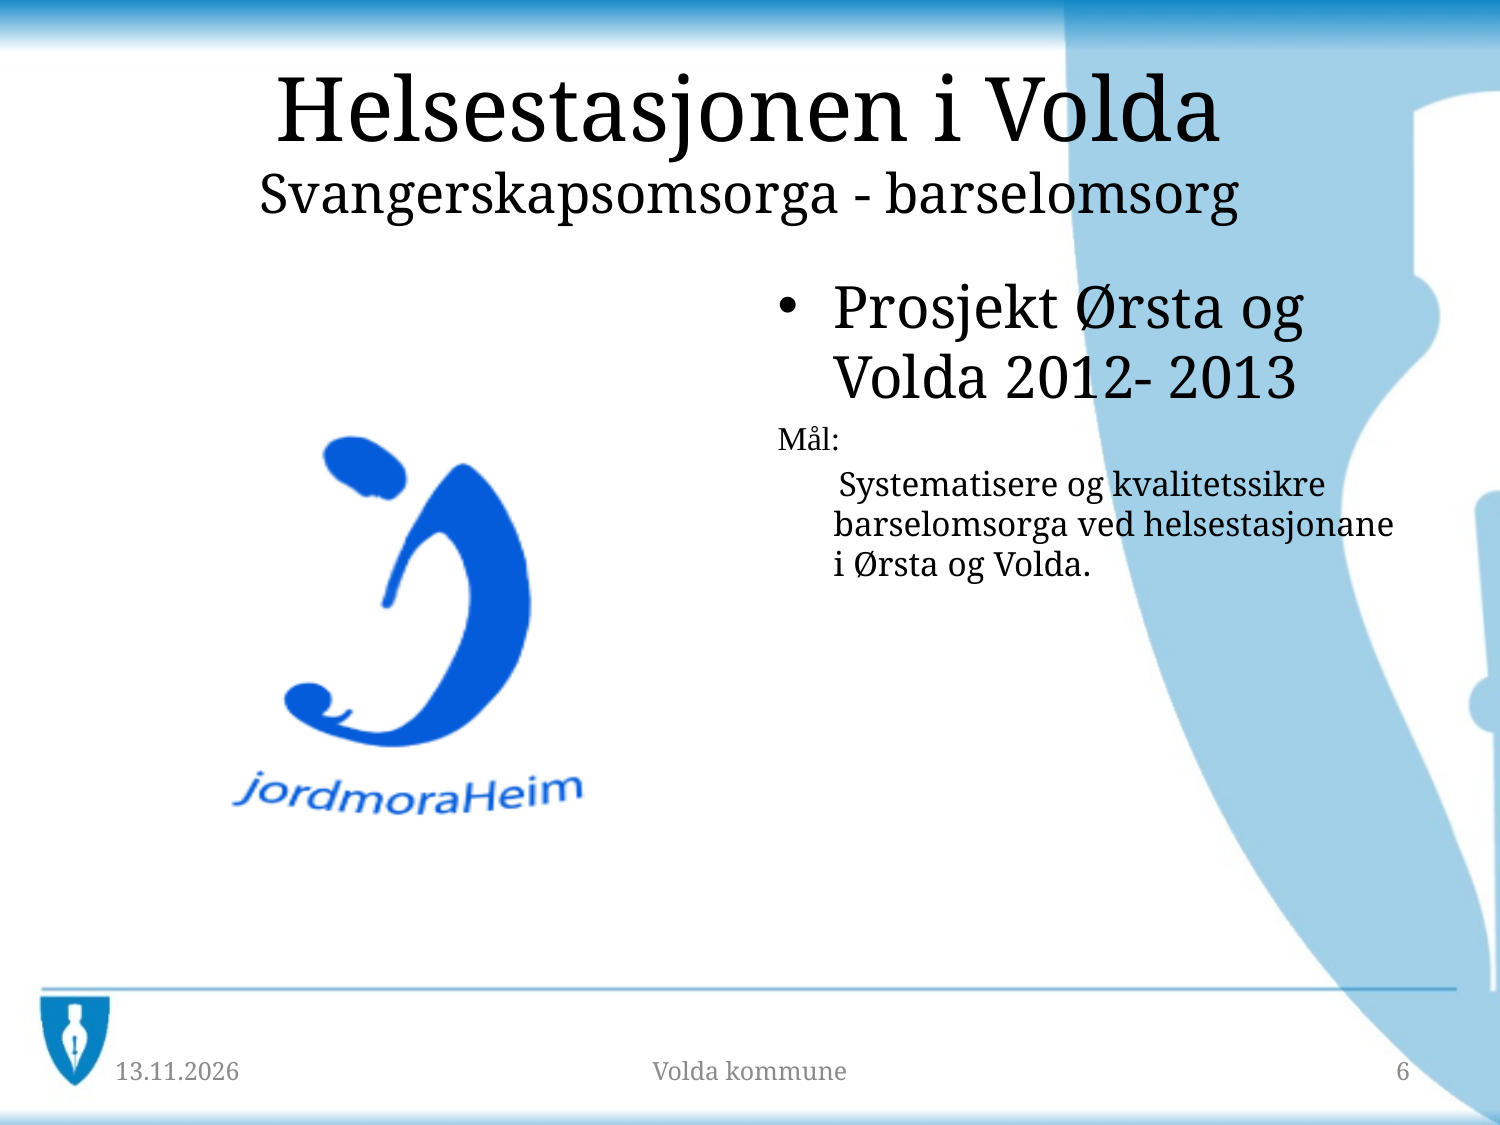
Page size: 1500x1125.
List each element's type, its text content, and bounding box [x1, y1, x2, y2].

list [229, 420, 585, 835]
footer Volda kommune [512, 1042, 988, 1103]
picture [0, 0, 1500, 1125]
title Helsestasjonen i Volda Svangerskapsomsorga - barselomsorg [75, 45, 1425, 233]
slide_number 6 [1074, 1042, 1425, 1103]
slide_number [100, 1042, 451, 1103]
list Prosjekt Ørsta og Volda 2012- 2013 Mål: Systematisere og kvalitetssikre barselomsorga ved helsestasjonane i Ørsta og Volda. [762, 262, 1425, 1005]
